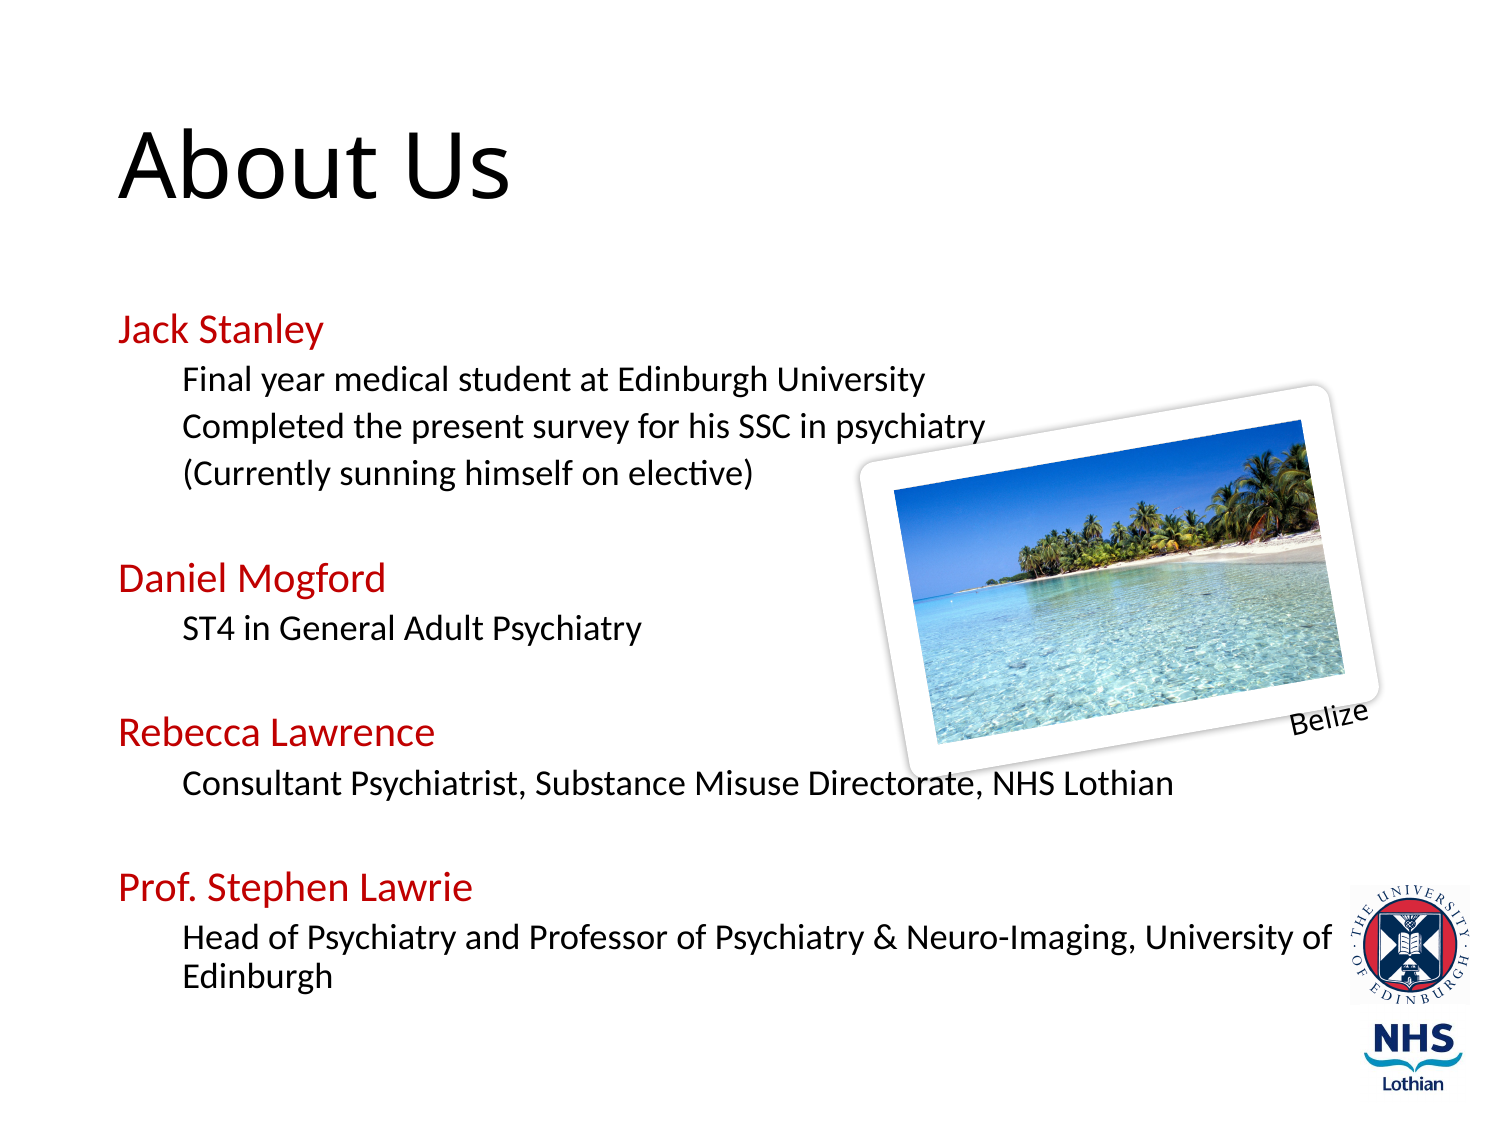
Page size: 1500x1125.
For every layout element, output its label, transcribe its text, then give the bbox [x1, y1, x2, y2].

picture [1360, 885, 1470, 1103]
picture [912, 452, 1327, 712]
title About Us [103, 59, 1397, 278]
text_box Belize [1271, 652, 1500, 753]
list Jack Stanley Final year medical student at Edinburgh University Completed the present survey for his SSC in psychiatry (Currently sunning himself on elective) Daniel Mogford ST4 in General Adult Psychiatry Rebecca Lawrence Consultant Psychiatrist, Substance Misuse Directorate, NHS Lothian Prof. Stephen Lawrie Head of Psychiatry and Professor of Psychiatry & Neuro-Imaging, University of Edinburgh [103, 299, 1397, 1014]
